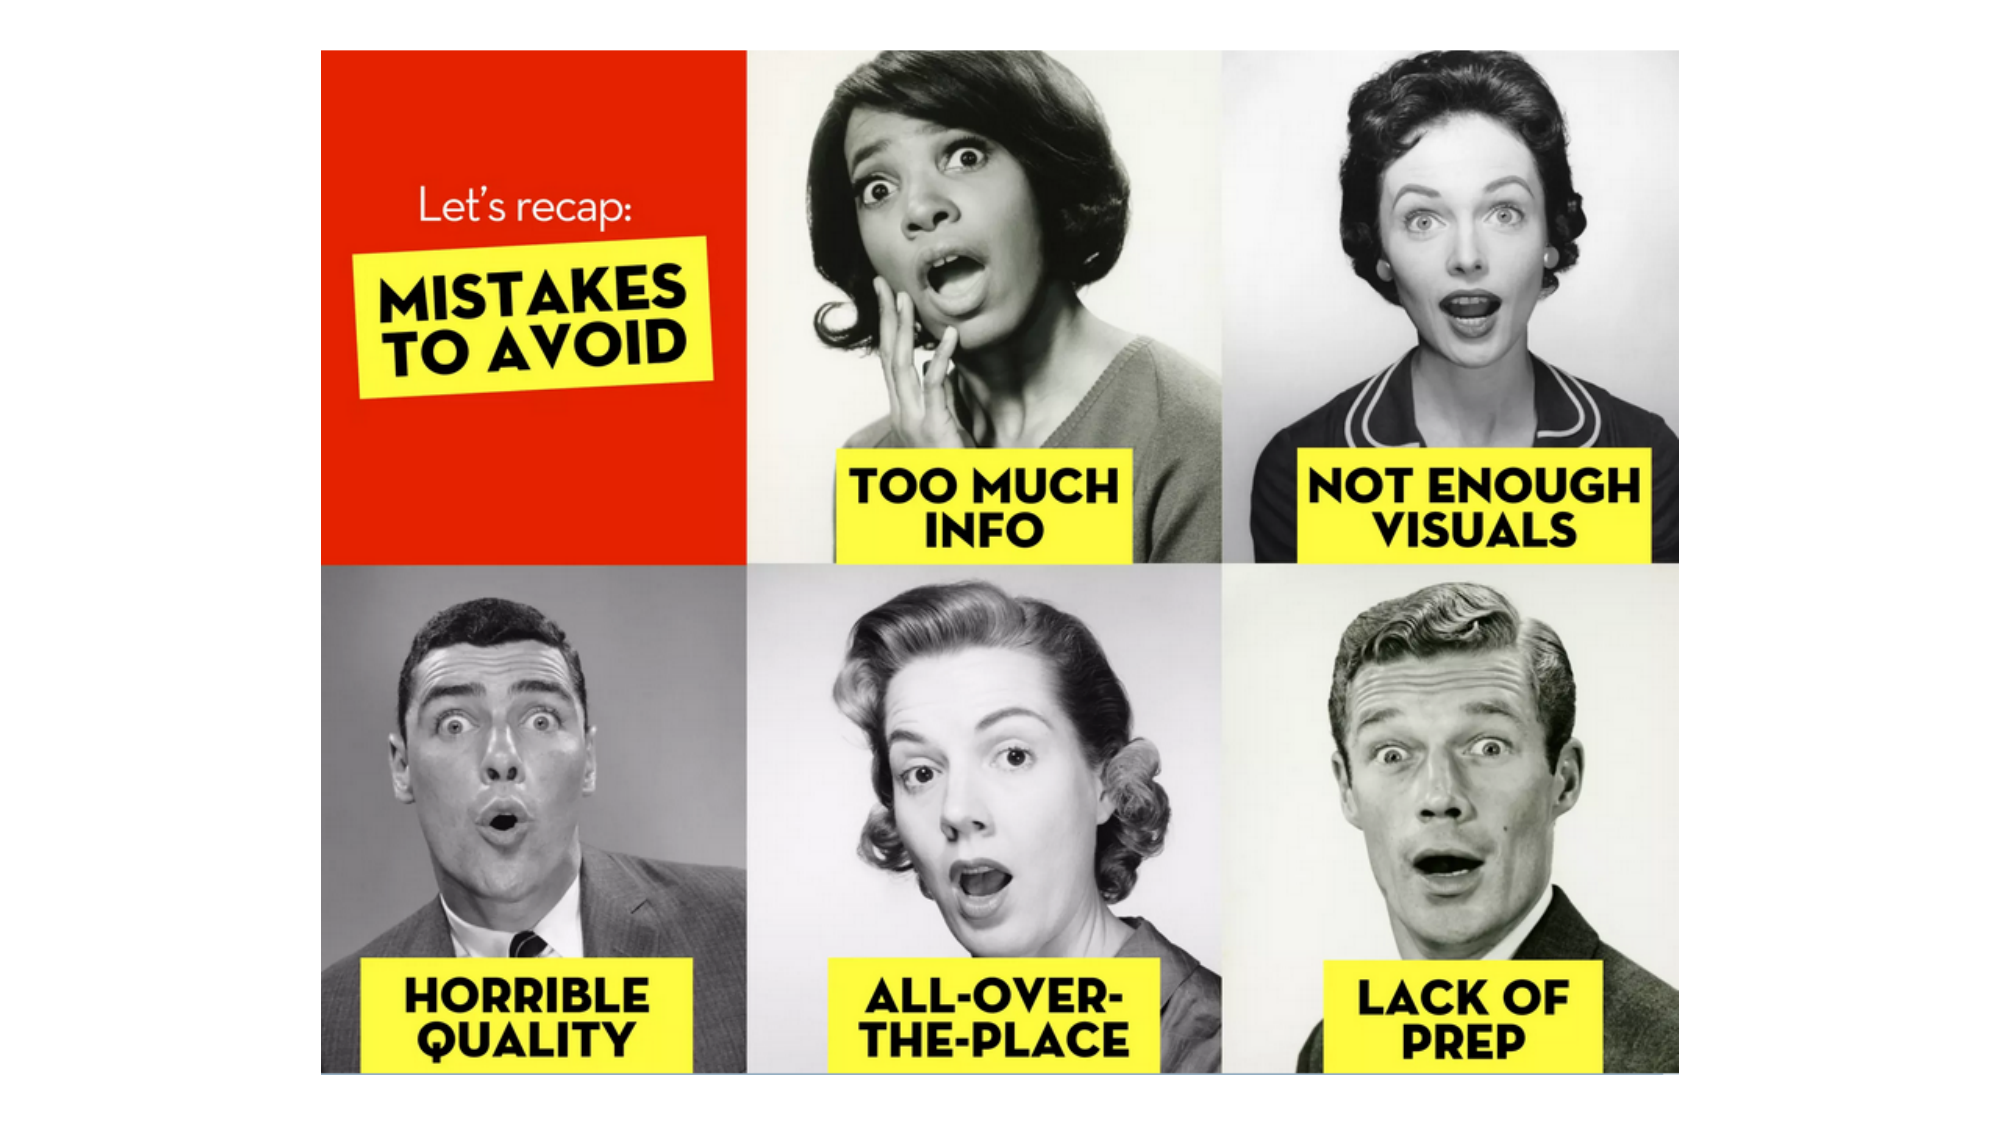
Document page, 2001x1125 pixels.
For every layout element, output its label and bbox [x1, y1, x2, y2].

picture [320, 49, 1679, 1076]
